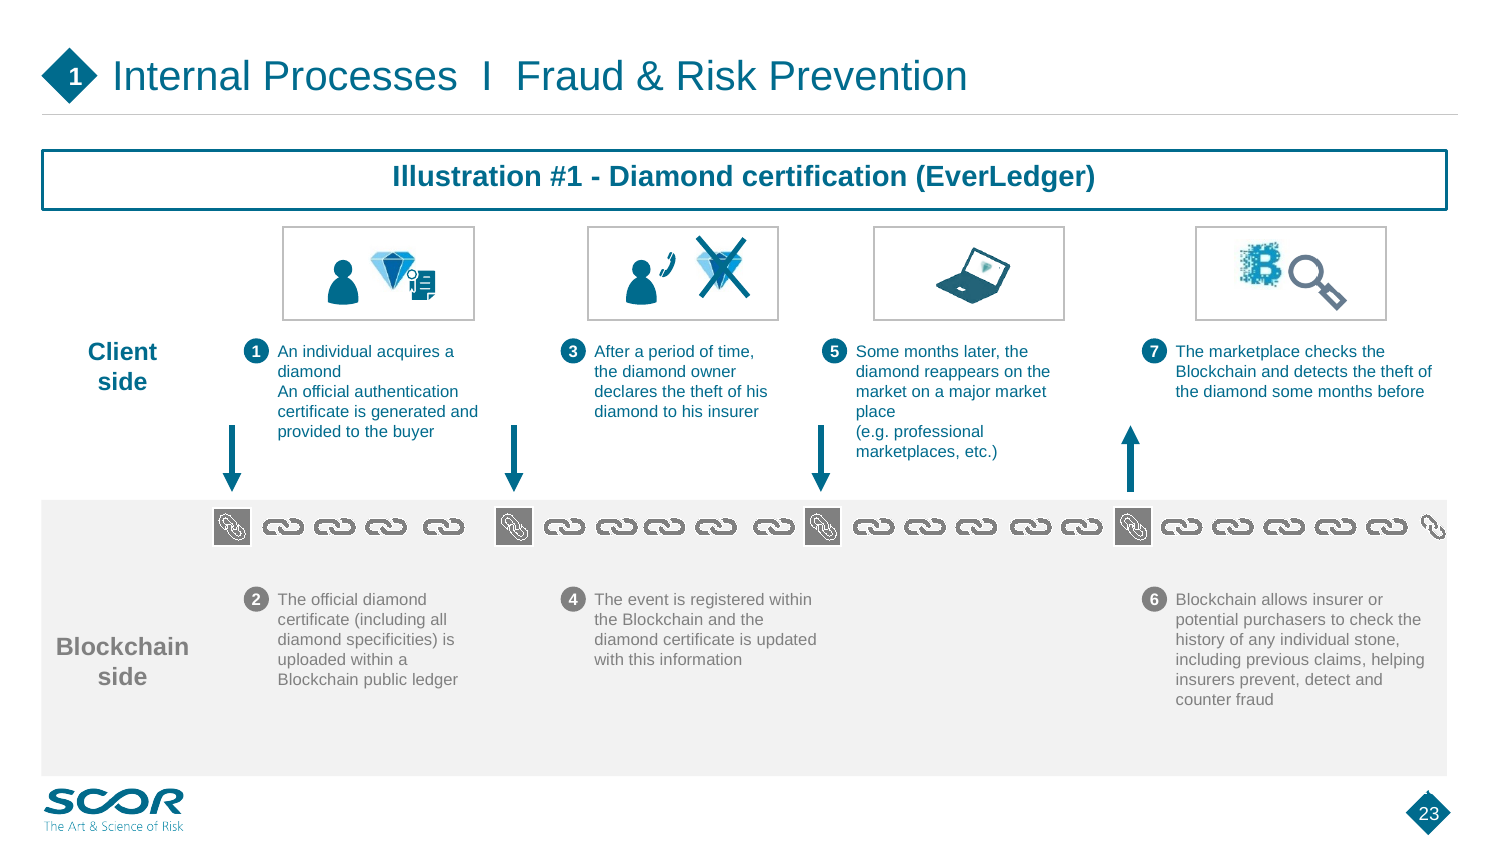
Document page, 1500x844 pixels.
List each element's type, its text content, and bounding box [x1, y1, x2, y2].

text_box 7 [1141, 338, 1168, 364]
text_box 1 [41, 47, 98, 104]
text_box 6 [1141, 586, 1168, 612]
text_box [364, 517, 408, 536]
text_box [213, 508, 251, 546]
text_box After a period of time, the diamond owner declares the theft of his diamond to his insurer [592, 339, 783, 423]
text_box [1234, 239, 1351, 313]
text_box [803, 507, 842, 547]
text_box [1419, 513, 1447, 541]
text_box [700, 238, 745, 297]
text_box 2 [243, 586, 270, 612]
text_box Some months later, the diamond reappears on the market on a major market place (e.g. professional marketplaces, etc.) [854, 339, 1080, 463]
text_box [595, 517, 639, 536]
picture [368, 243, 416, 292]
text_box 1 [243, 338, 270, 364]
list Illustration #1 - Diamond certification (EverLedger) [41, 149, 1448, 211]
text_box [422, 517, 466, 536]
text_box [40, 499, 1448, 777]
text_box [626, 259, 657, 305]
title Internal Processes I Fraud & Risk Prevention [112, 43, 1458, 110]
text_box [852, 517, 896, 536]
text_box Blockchain allows insurer or potential purchasers to check the history of any individual stone, including previous claims, helping insurers prevent, detect and counter fraud [1173, 587, 1442, 711]
text_box [261, 517, 305, 536]
text_box [1211, 517, 1255, 536]
text_box The marketplace checks the Blockchain and detects the theft of the diamond some months before [1173, 339, 1439, 403]
text_box Client side [42, 333, 204, 397]
text_box [752, 517, 796, 536]
text_box The event is registered within the Blockchain and the diamond certificate is updated with this information [592, 587, 821, 671]
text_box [697, 237, 749, 297]
text_box 3 [560, 338, 587, 364]
text_box [313, 517, 357, 536]
text_box [327, 259, 359, 305]
text_box An individual acquires a diamond An official authentication certificate is generated and provided to the buyer [275, 339, 505, 443]
picture [30, 769, 200, 844]
text_box 23 [1399, 801, 1459, 825]
text_box [587, 226, 778, 320]
text_box [642, 517, 686, 536]
text_box The official diamond certificate (including all diamond specificities) is uploaded within a Blockchain public ledger [275, 587, 501, 691]
text_box [903, 517, 947, 536]
text_box [1262, 517, 1306, 536]
text_box [283, 226, 474, 320]
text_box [1114, 507, 1152, 547]
text_box [873, 226, 1064, 320]
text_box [931, 244, 1013, 304]
text_box Blockchain side [42, 628, 204, 693]
text_box [1195, 226, 1387, 320]
text_box [1160, 517, 1204, 536]
text_box [1060, 517, 1104, 536]
text_box 4 [560, 586, 587, 612]
text_box [1313, 517, 1358, 536]
text_box 5 [821, 338, 848, 364]
text_box [954, 517, 998, 536]
text_box [694, 517, 738, 536]
text_box [1009, 517, 1053, 536]
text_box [495, 507, 533, 547]
text_box [1365, 517, 1409, 536]
text_box [543, 517, 587, 536]
